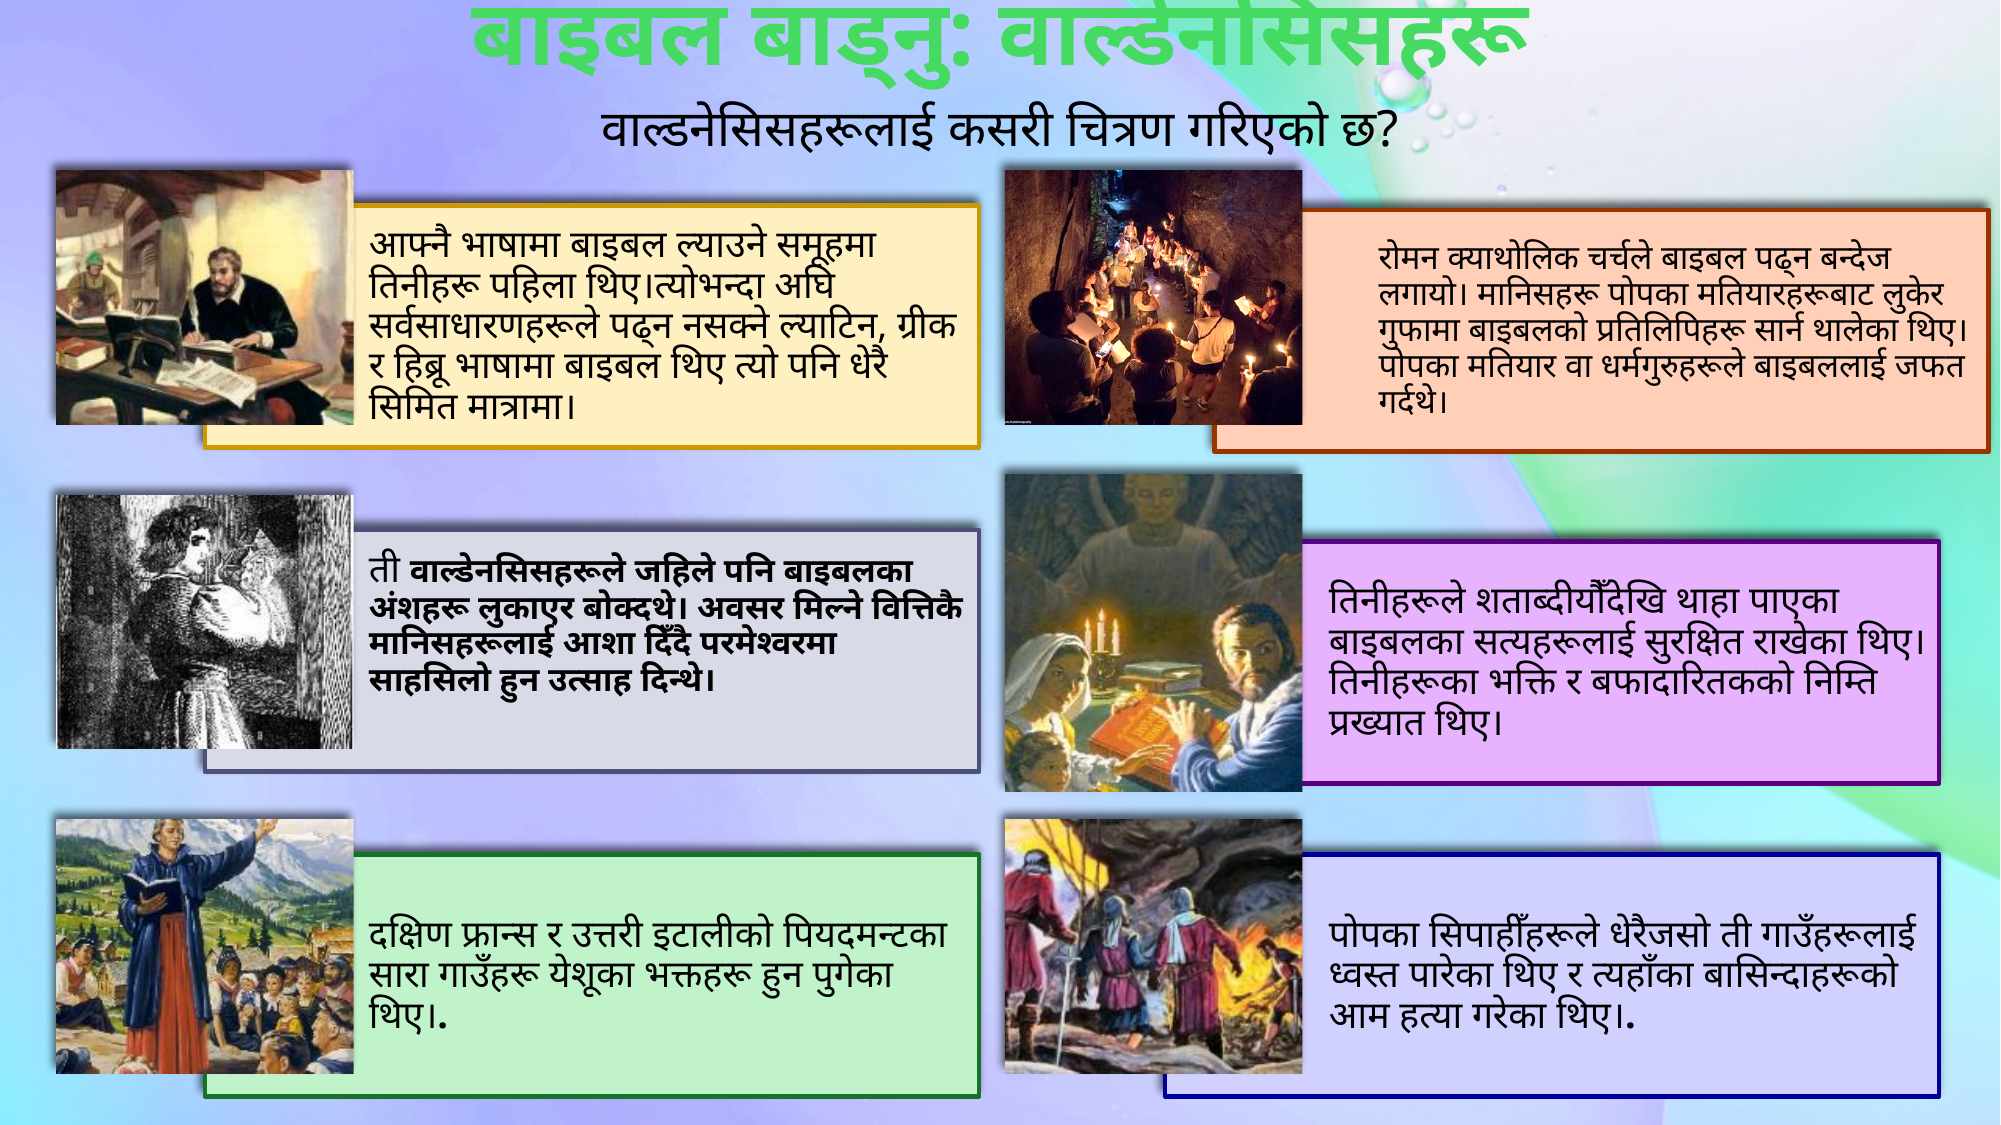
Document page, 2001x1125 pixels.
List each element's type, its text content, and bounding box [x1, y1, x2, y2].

picture [0, 0, 2001, 1125]
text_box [10, 159, 1990, 1108]
text_box वाल्डनेसिसहरूलाई कसरी चित्रण गरिएको छ? [0, 92, 2000, 164]
text_box बाइबल बाड्नु: वाल्डेनसिसहरू [0, 0, 2000, 92]
